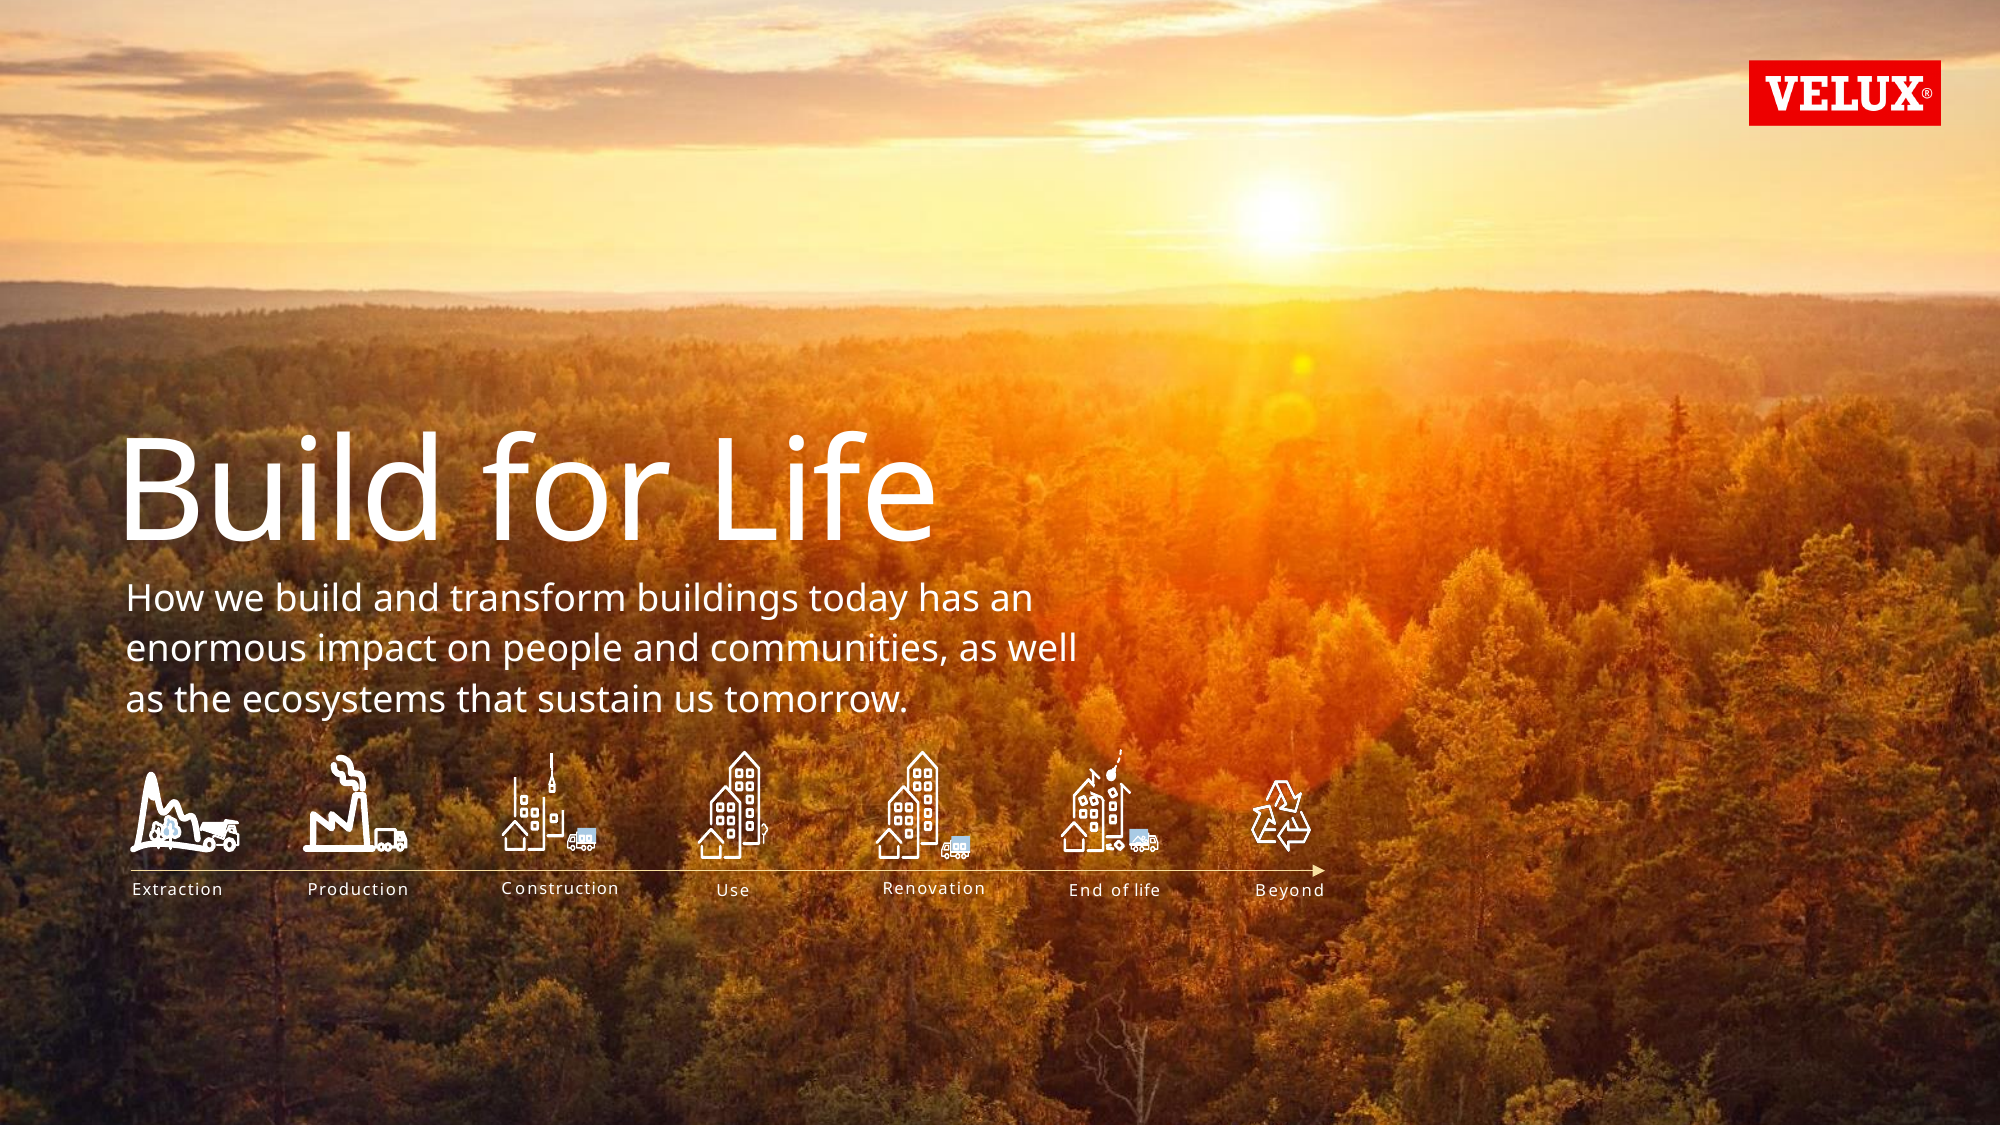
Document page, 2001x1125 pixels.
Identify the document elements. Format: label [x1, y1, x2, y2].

picture [0, 0, 2000, 1125]
text_box [130, 748, 1342, 916]
